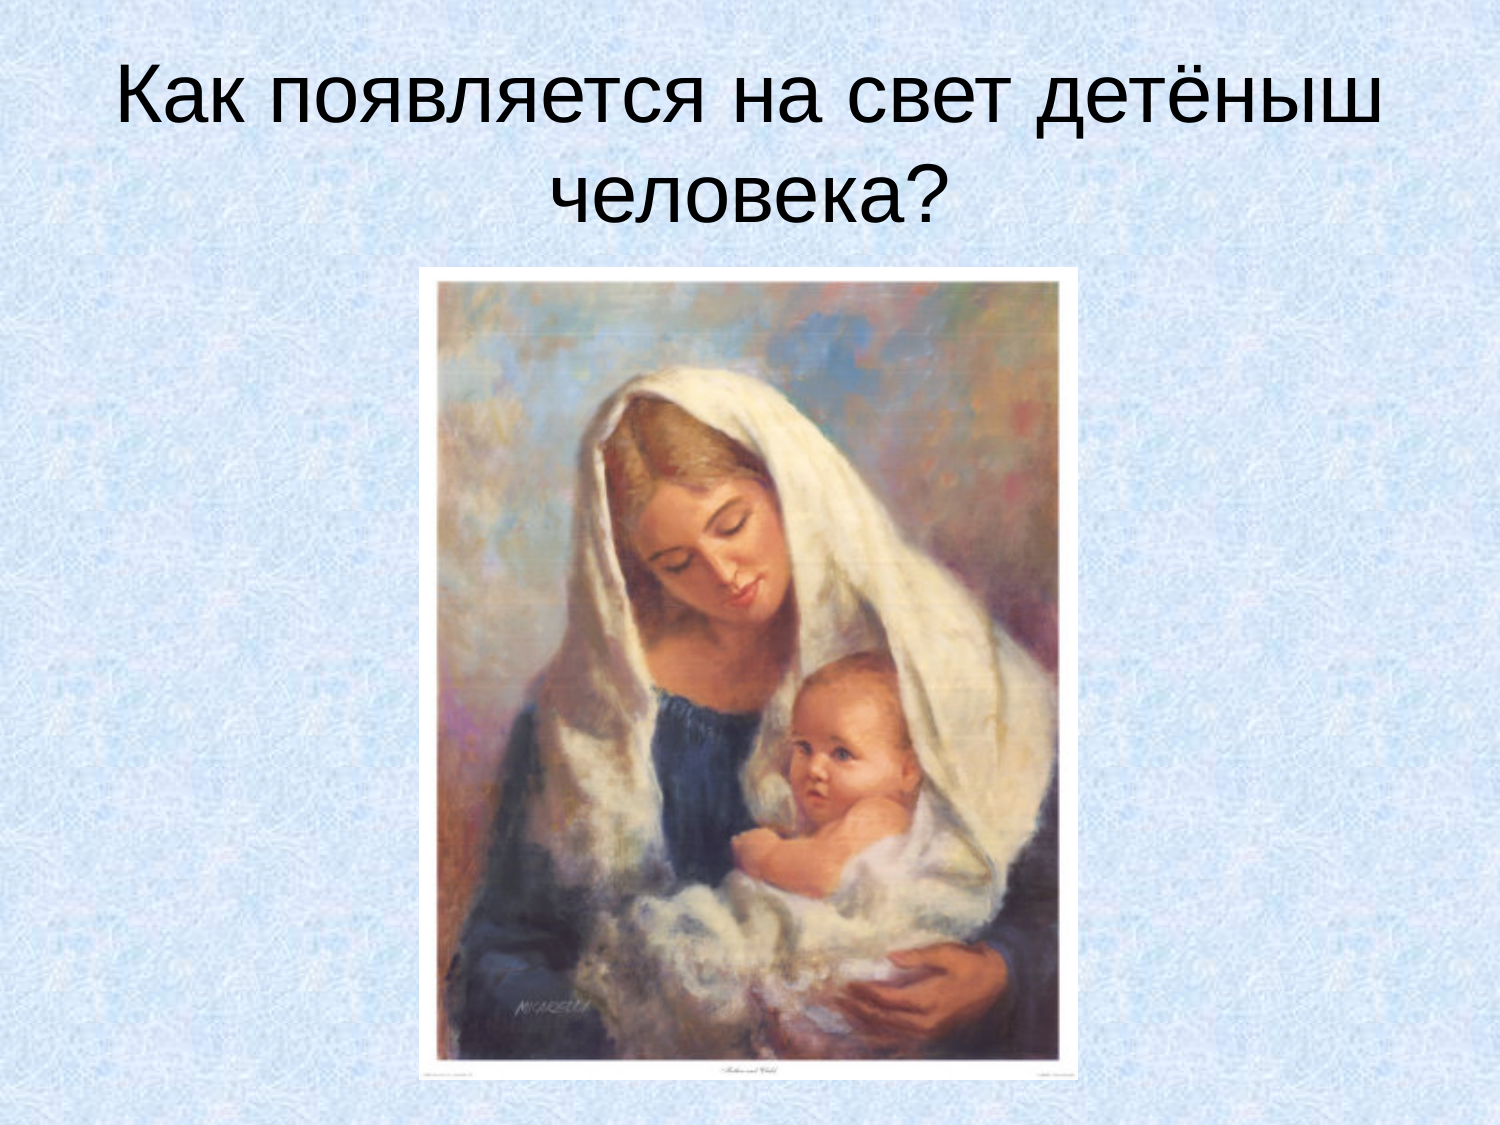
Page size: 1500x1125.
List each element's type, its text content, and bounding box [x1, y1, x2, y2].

title Как появляется на свет детёныш человека? [74, 44, 1426, 233]
picture [0, 0, 1500, 1125]
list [418, 266, 1079, 1080]
